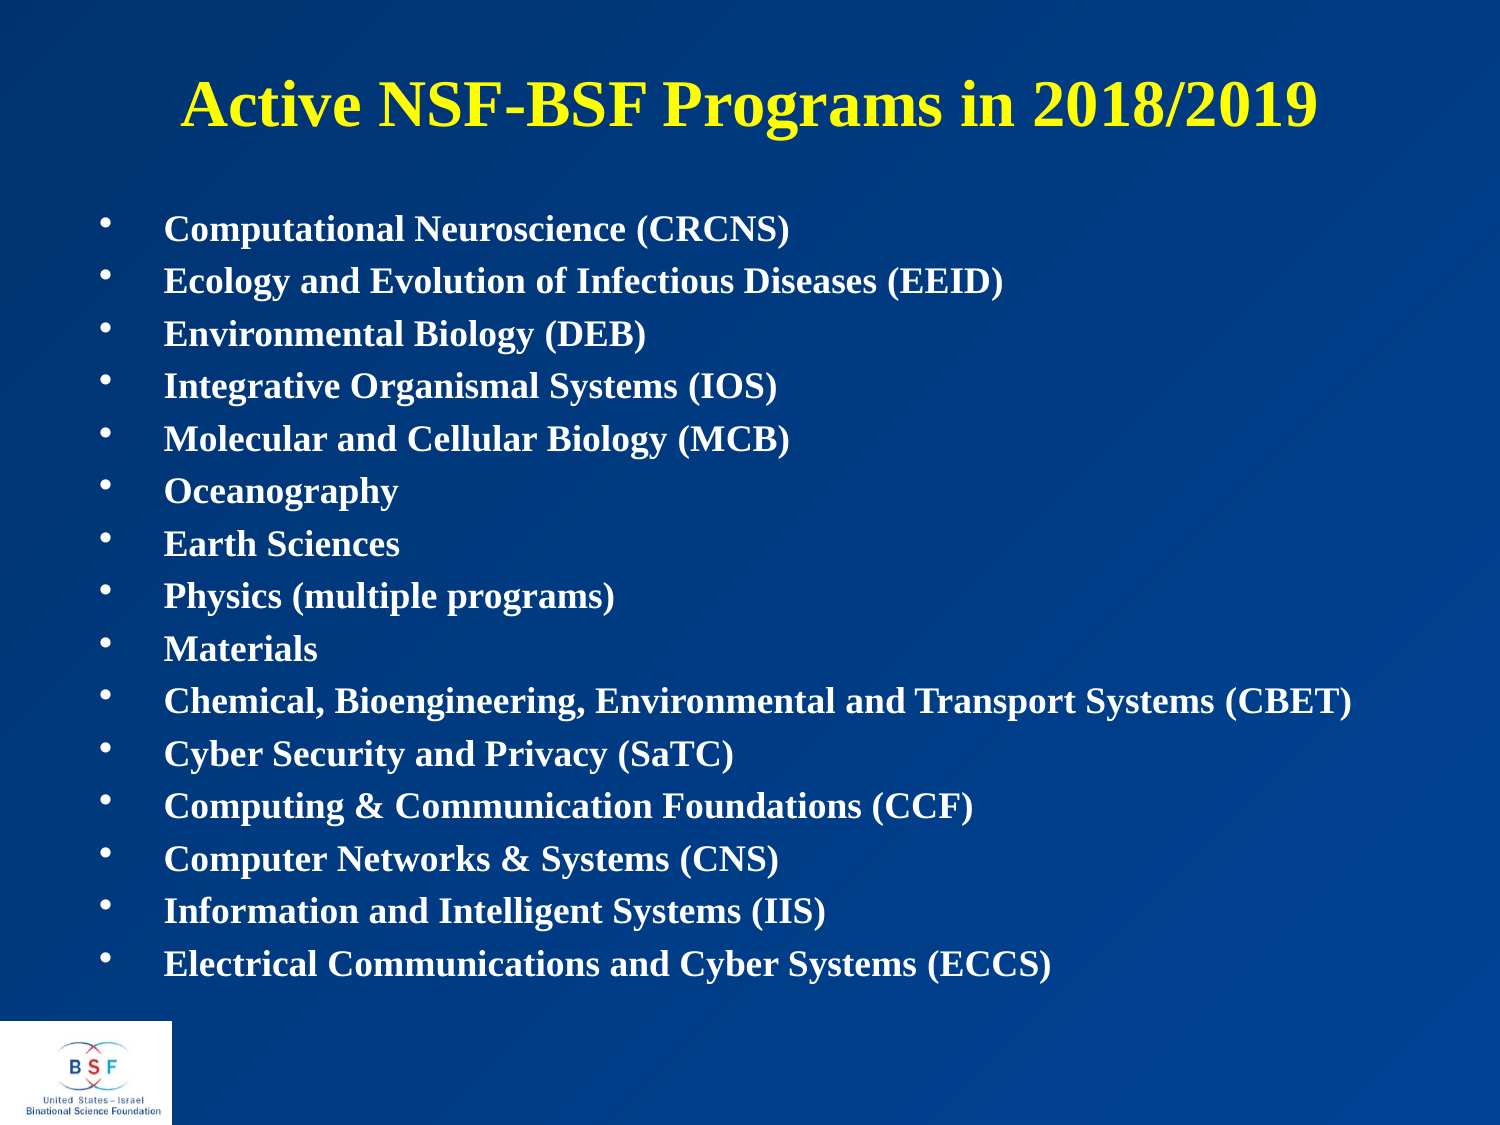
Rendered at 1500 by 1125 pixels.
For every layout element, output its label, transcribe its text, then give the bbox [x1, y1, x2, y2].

picture [0, 1021, 172, 1125]
list Computational Neuroscience (CRCNS) Ecology and Evolution of Infectious Diseases (EEID) Environmental Biology (DEB) Integrative Organismal Systems (IOS) Molecular and Cellular Biology (MCB) Oceanography Earth Sciences Physics (multiple programs) Materials Chemical, Bioengineering, Environmental and Transport Systems (CBET) Cyber Security and Privacy (SaTC) Computing & Communication Foundations (CCF) Computer Networks & Systems (CNS) Information and Intelligent Systems (IIS) Electrical Communications and Cyber Systems (ECCS) [75, 196, 1425, 947]
title Active NSF-BSF Programs in 2018/2019 [123, 2, 1377, 196]
